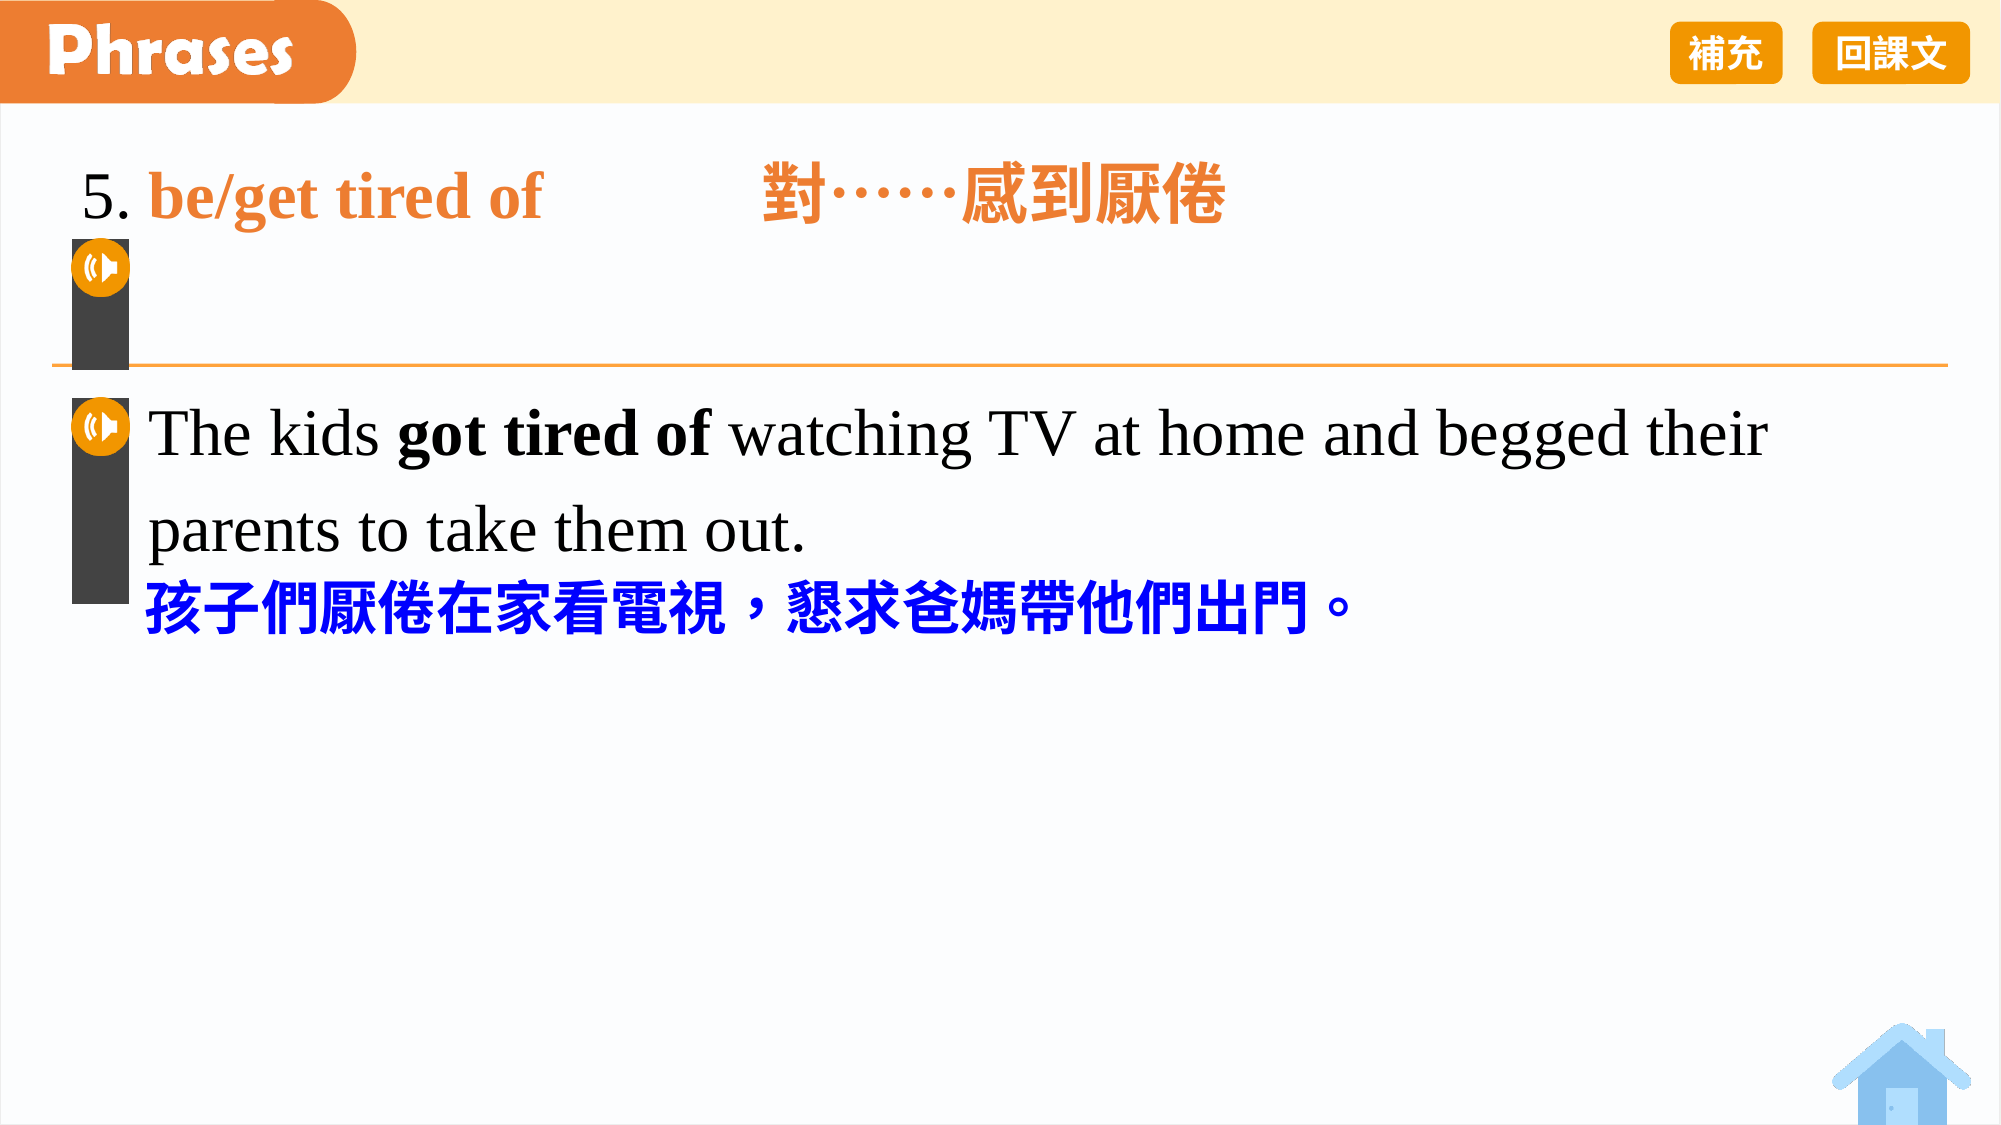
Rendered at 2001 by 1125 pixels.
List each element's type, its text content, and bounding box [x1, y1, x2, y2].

picture [70, 237, 130, 371]
text_box 補充 [1669, 20, 1784, 86]
text_box 5. be/get tired of [66, 128, 746, 365]
picture [1832, 1023, 1971, 1125]
text_box 對⋯⋯感到厭倦 [746, 128, 1971, 366]
text_box 回課文 [1811, 20, 1972, 86]
picture [70, 396, 130, 605]
picture [1, 0, 340, 134]
text_box The kids got tired of watching TV at home and begged their parents to take them out. [133, 366, 1934, 584]
text_box 孩子們厭倦在家看電視，懇求爸媽帶他們出門。 [129, 549, 1783, 734]
